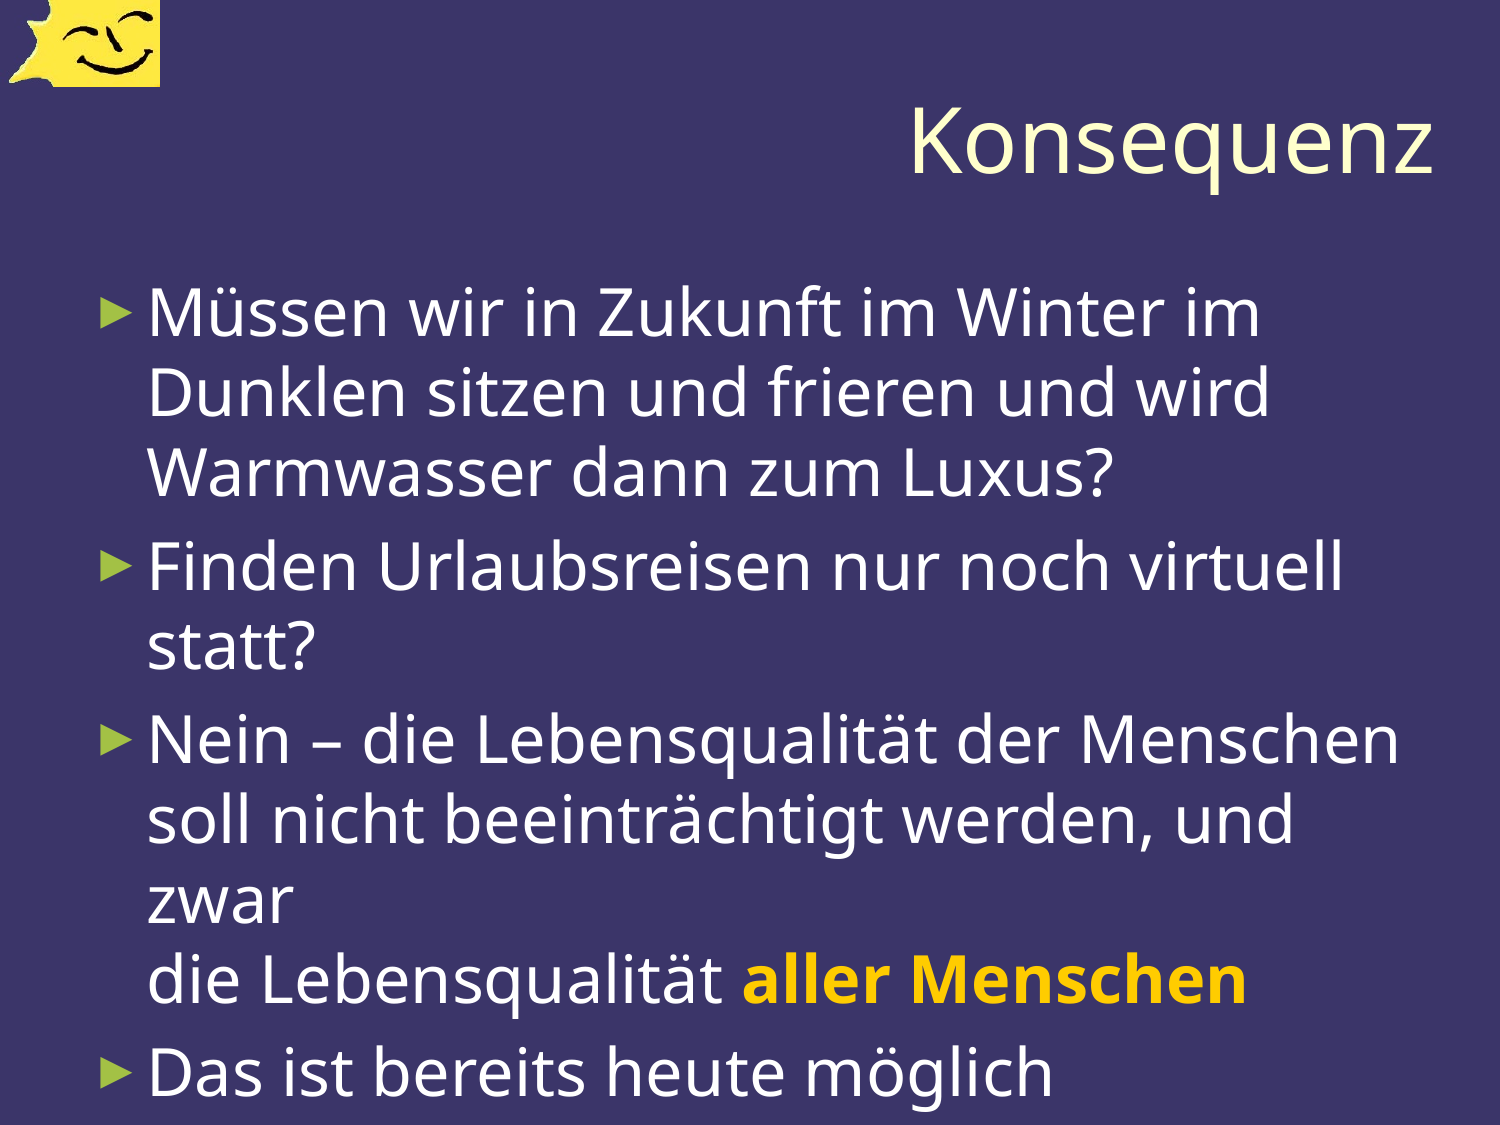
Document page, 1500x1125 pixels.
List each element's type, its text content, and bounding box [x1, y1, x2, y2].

title Konsequenz [183, 42, 1451, 231]
list Müssen wir in Zukunft im Winter im Dunklen sitzen und frieren und wird Warmwasser dann zum Luxus? Finden Urlaubsreisen nur noch virtuell statt? Nein – die Lebensqualität der Menschen soll nicht beeinträchtigt werden, und zwar die Lebensqualität aller Menschen Das ist bereits heute möglich [75, 262, 1425, 1083]
picture [0, 0, 160, 87]
